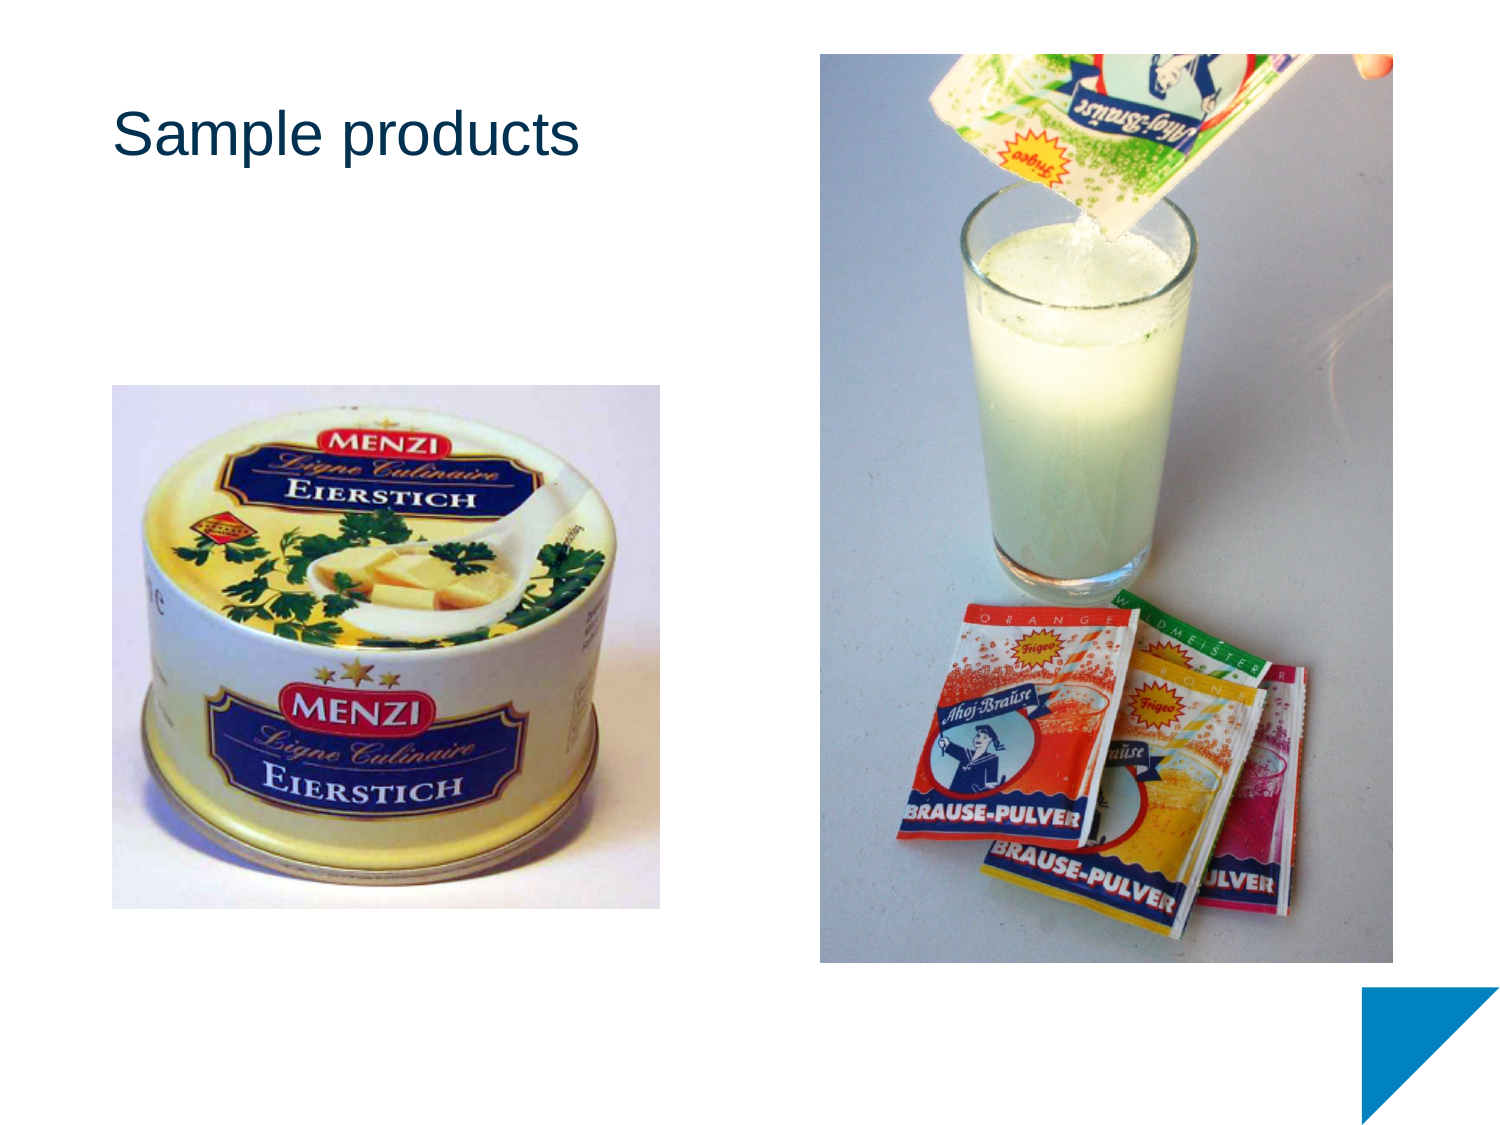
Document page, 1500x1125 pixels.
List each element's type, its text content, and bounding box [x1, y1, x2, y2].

picture [111, 385, 660, 910]
title Sample products [112, 92, 815, 177]
picture [820, 54, 1393, 963]
